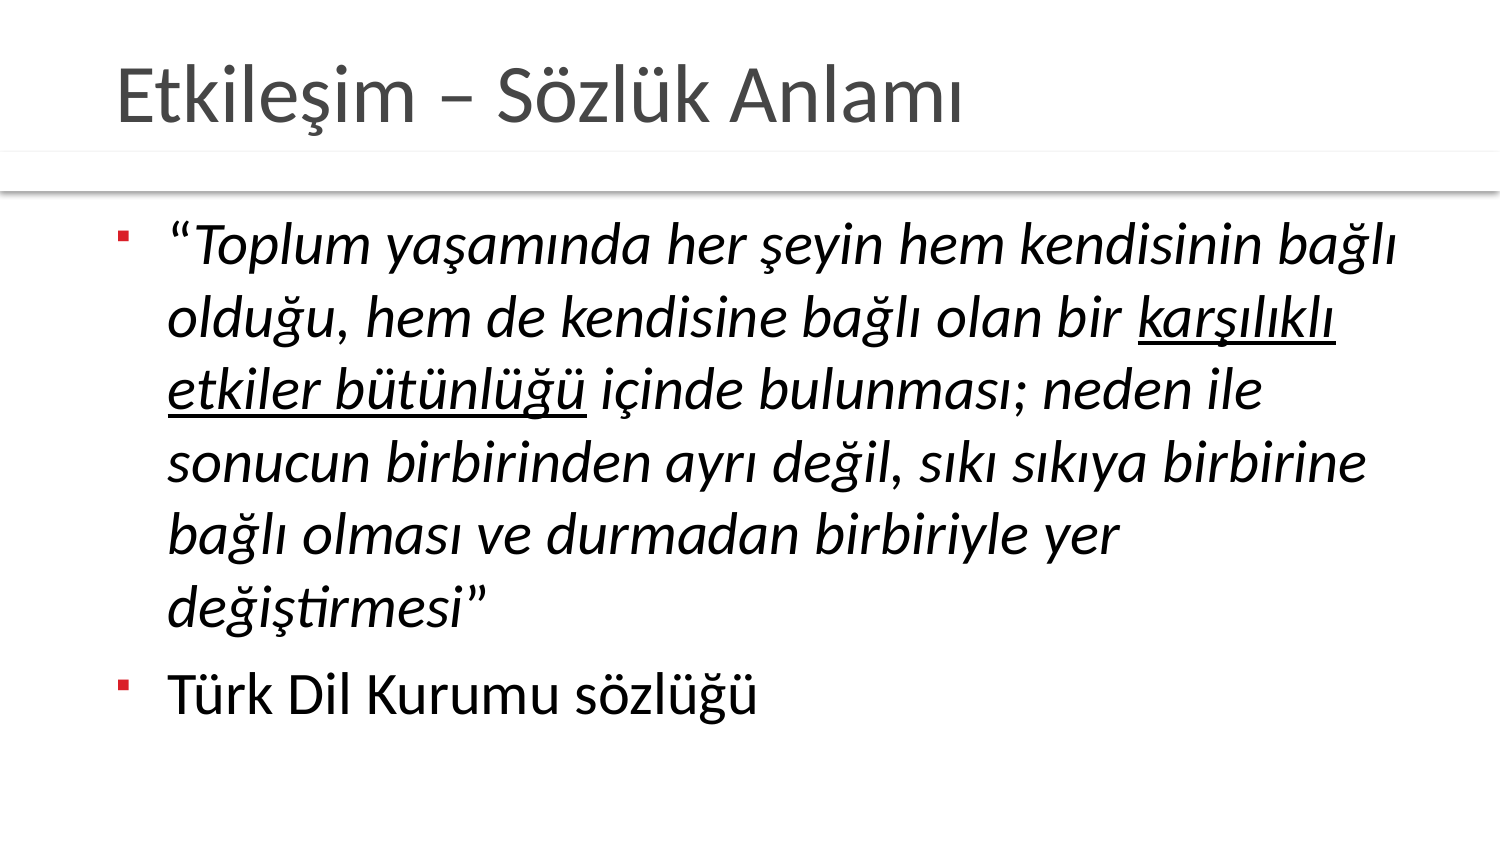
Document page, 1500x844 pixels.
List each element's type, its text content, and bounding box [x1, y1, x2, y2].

list “Toplum yaşamında her şeyin hem kendisinin bağlı olduğu, hem de kendisine bağlı olan bir karşılıklı etkiler bütünlüğü içinde bulunması; neden ile sonucun birbirinden ayrı değil, sıkı sıkıya birbirine bağlı olması ve durmadan birbiriyle yer değiştirmesi” Türk Dil Kurumu sözlüğü [100, 196, 1438, 805]
title Etkileşim – Sözlük Anlamı [100, 28, 1438, 150]
